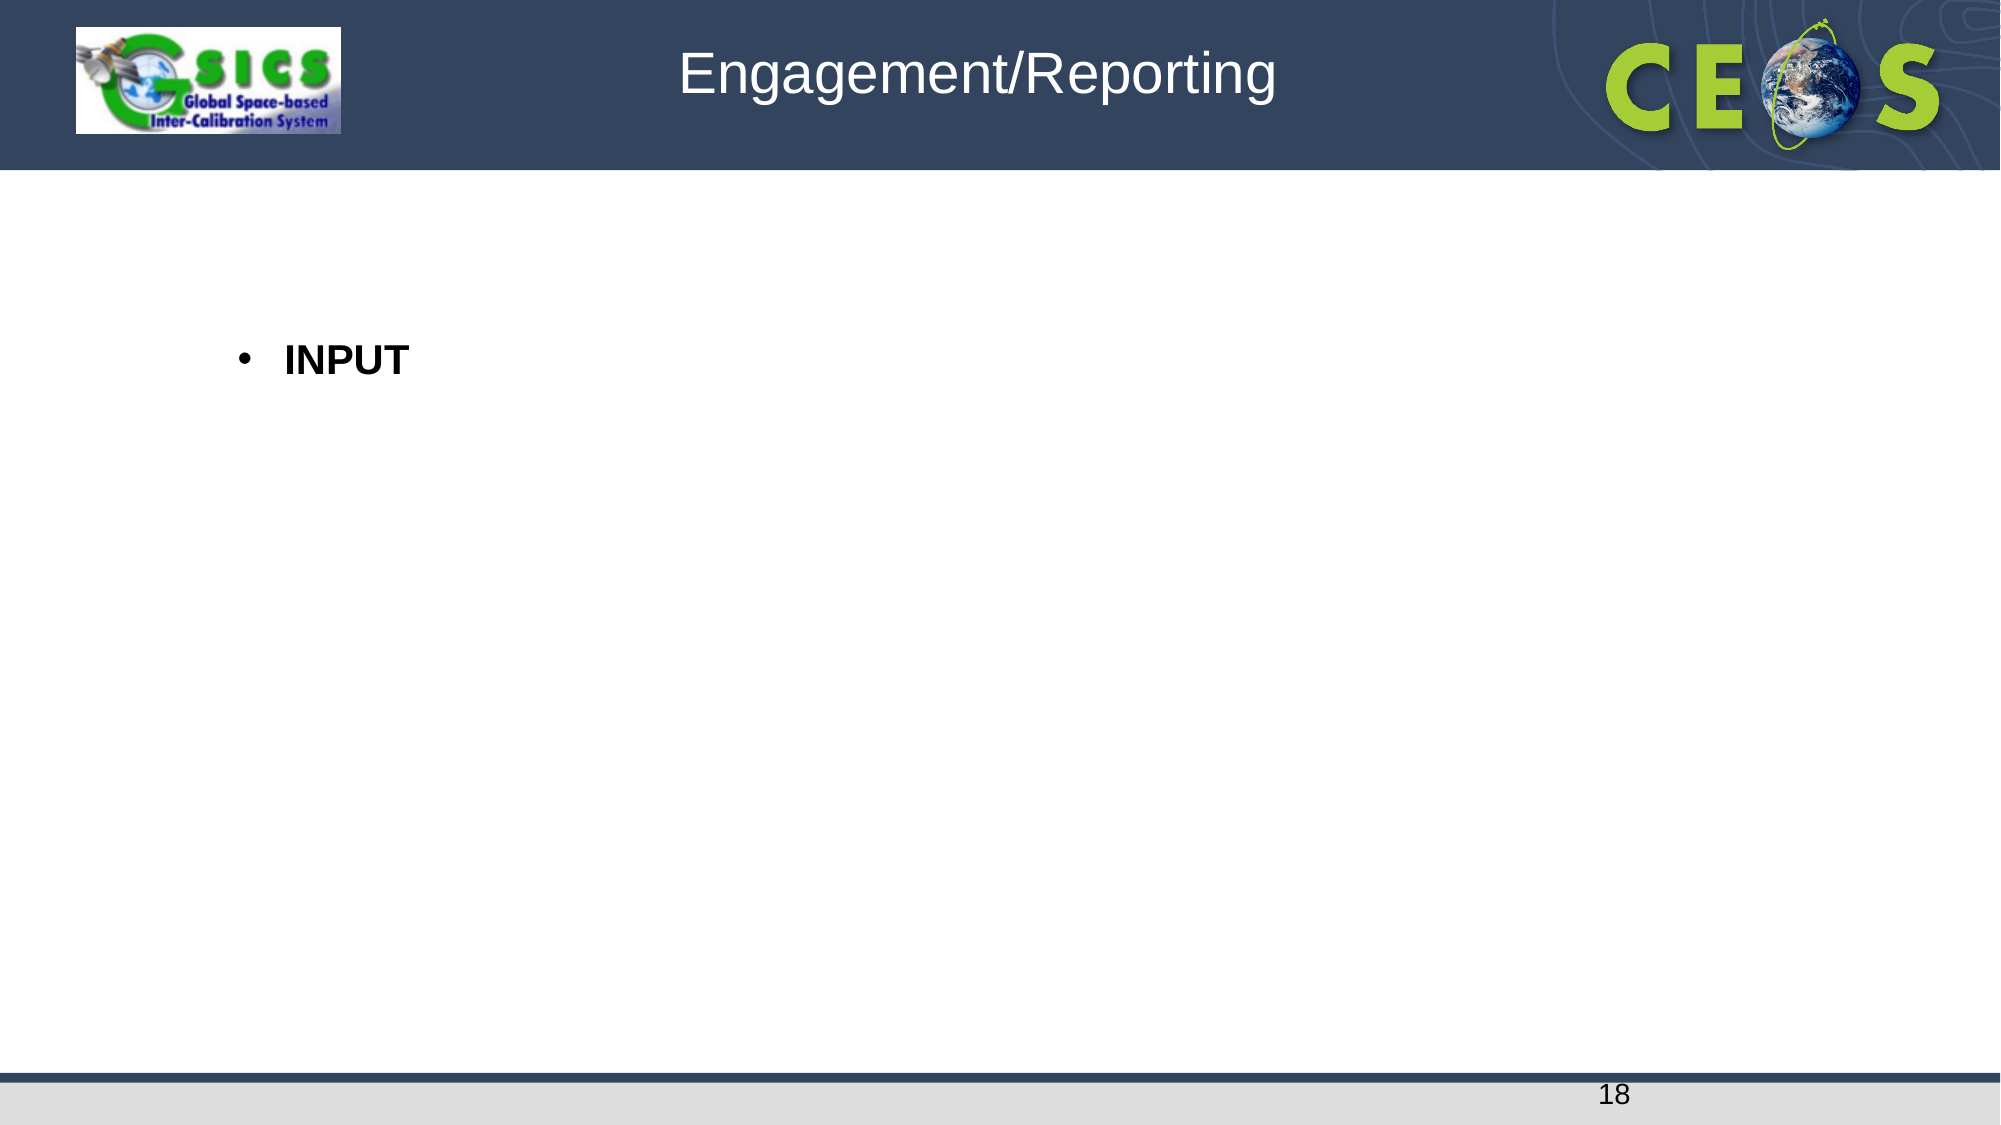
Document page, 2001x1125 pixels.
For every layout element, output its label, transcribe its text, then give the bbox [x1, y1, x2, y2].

slide_number 18 [1583, 1068, 2000, 1125]
text_box Engagement/Reporting [373, 27, 1584, 113]
picture [76, 27, 341, 135]
text_box INPUT [222, 325, 1887, 390]
picture [1606, 18, 1939, 150]
